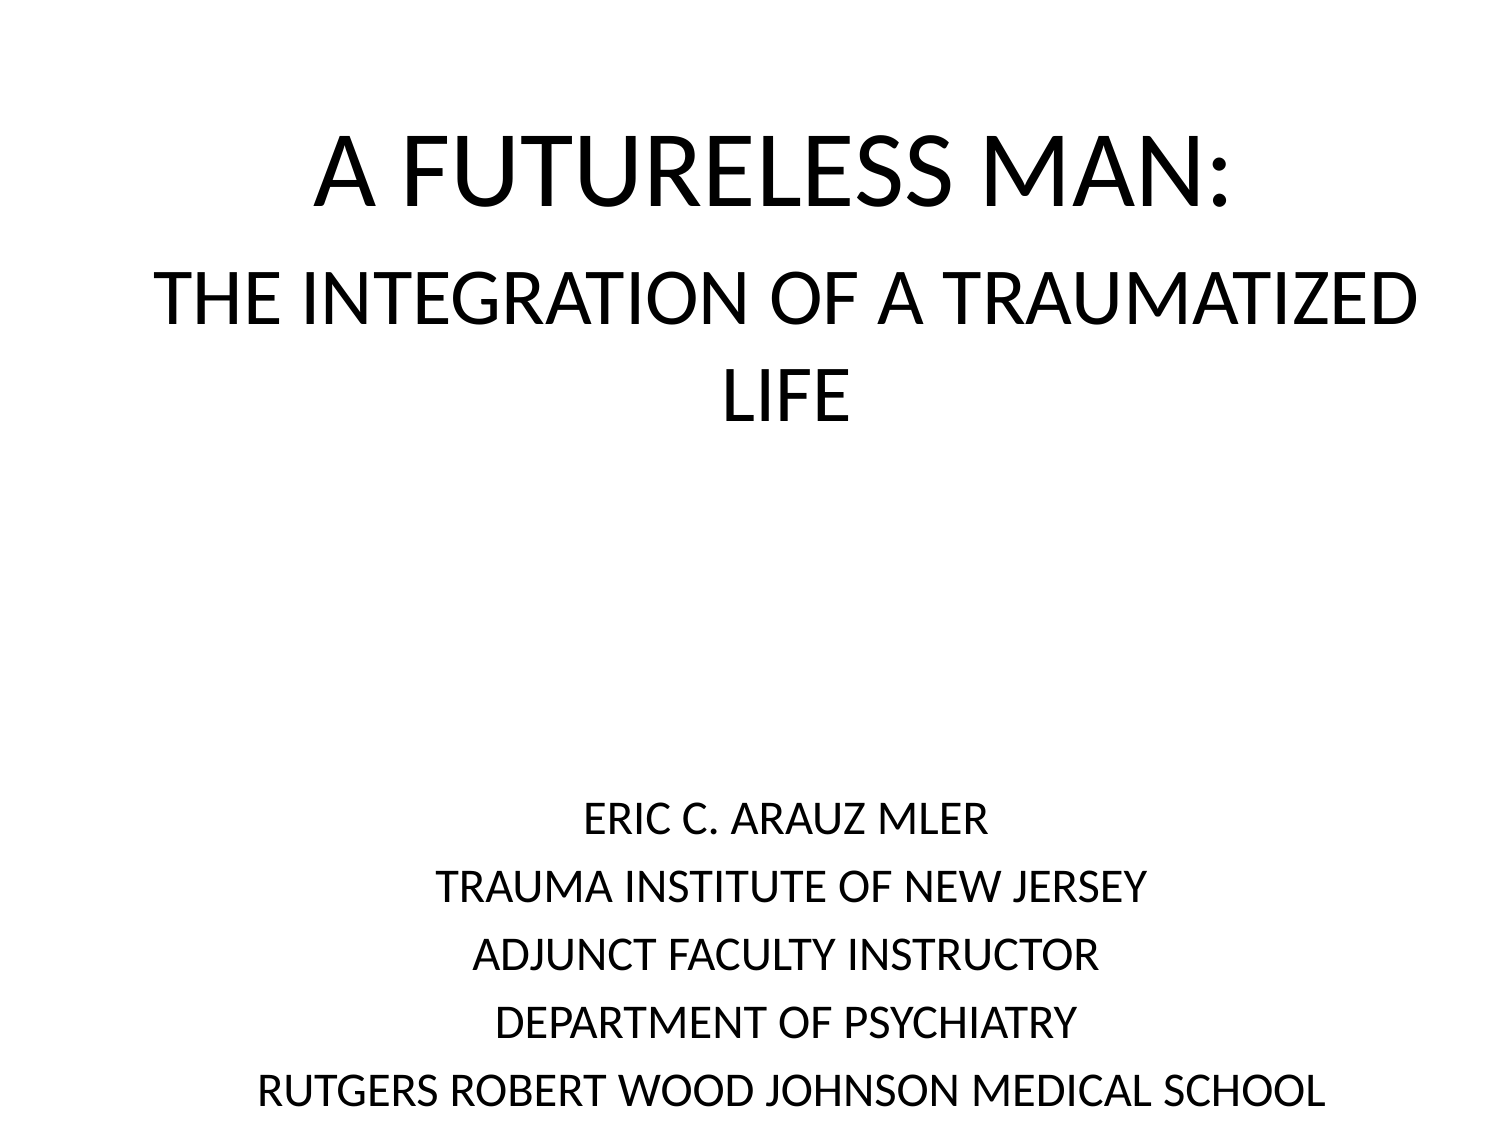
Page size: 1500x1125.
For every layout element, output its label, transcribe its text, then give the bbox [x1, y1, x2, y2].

subtitle A Futureless Man: The Integration of a Traumatized Life Eric C. Arauz MLER Trauma Institute of New Jersey Adjunct Faculty Instructor Department of Psychiatry Rutgers Robert Wood Johnson Medical School [0, 0, 1500, 1125]
